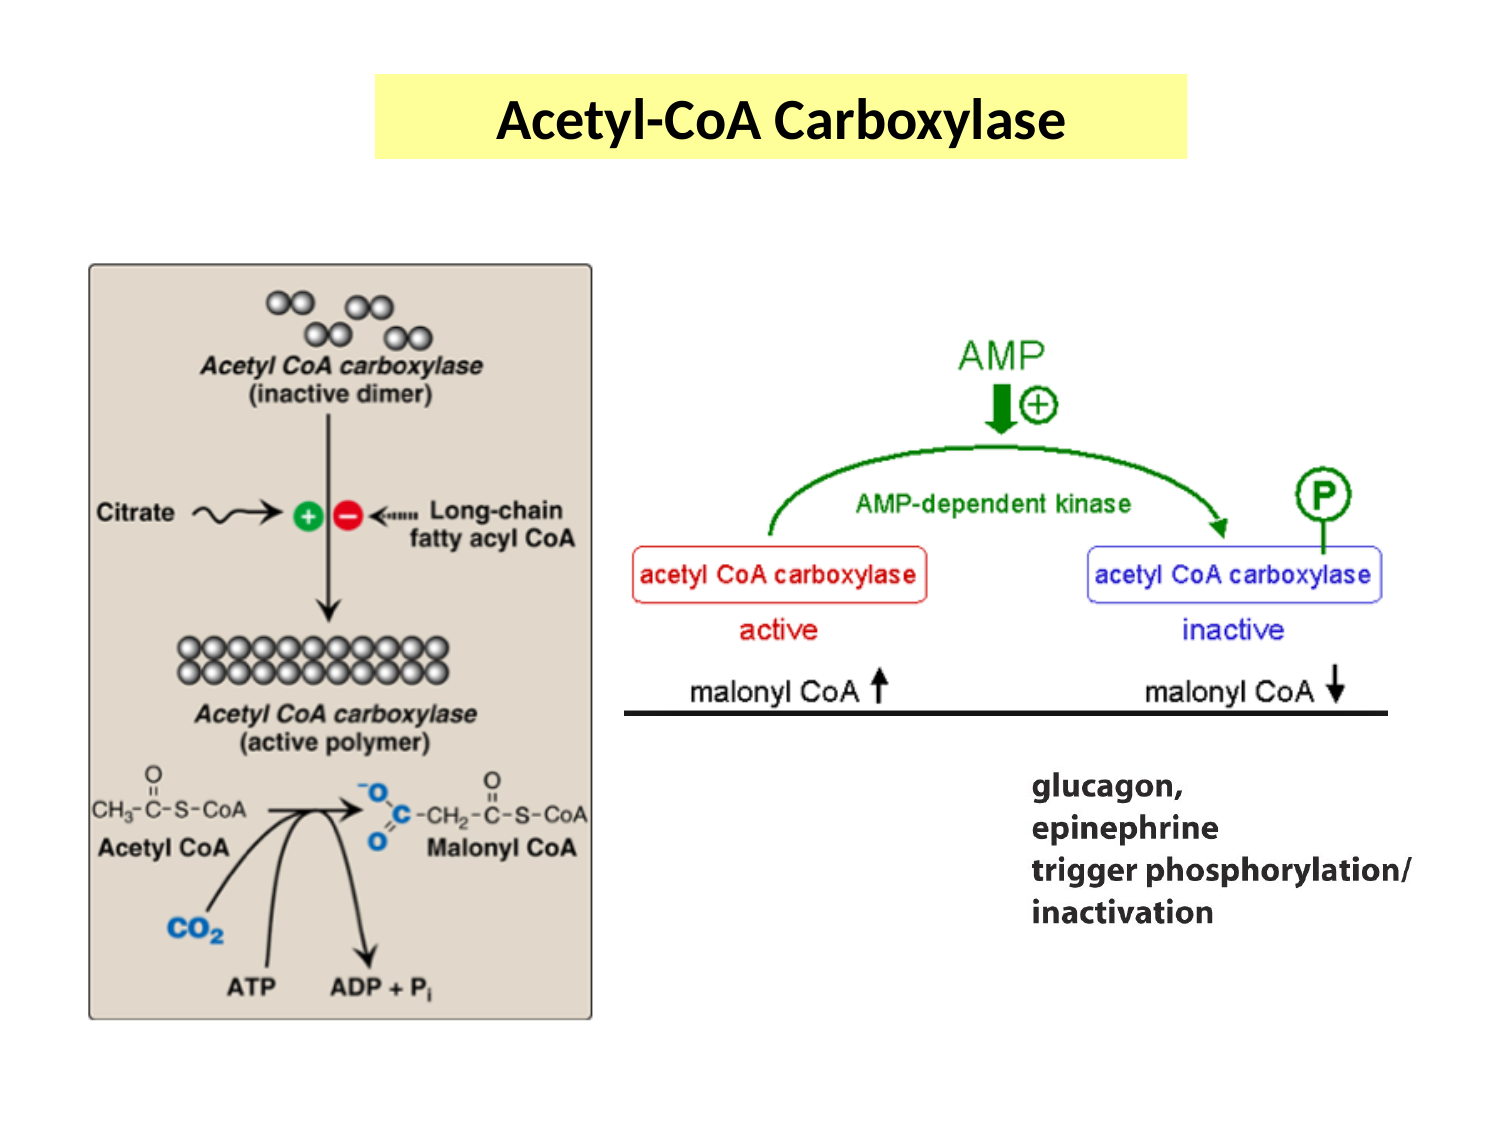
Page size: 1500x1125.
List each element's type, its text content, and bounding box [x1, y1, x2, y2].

picture [624, 337, 1388, 716]
picture [1024, 749, 1422, 946]
picture [87, 262, 596, 1028]
text_box Acetyl-CoA Carboxylase [374, 74, 1188, 159]
